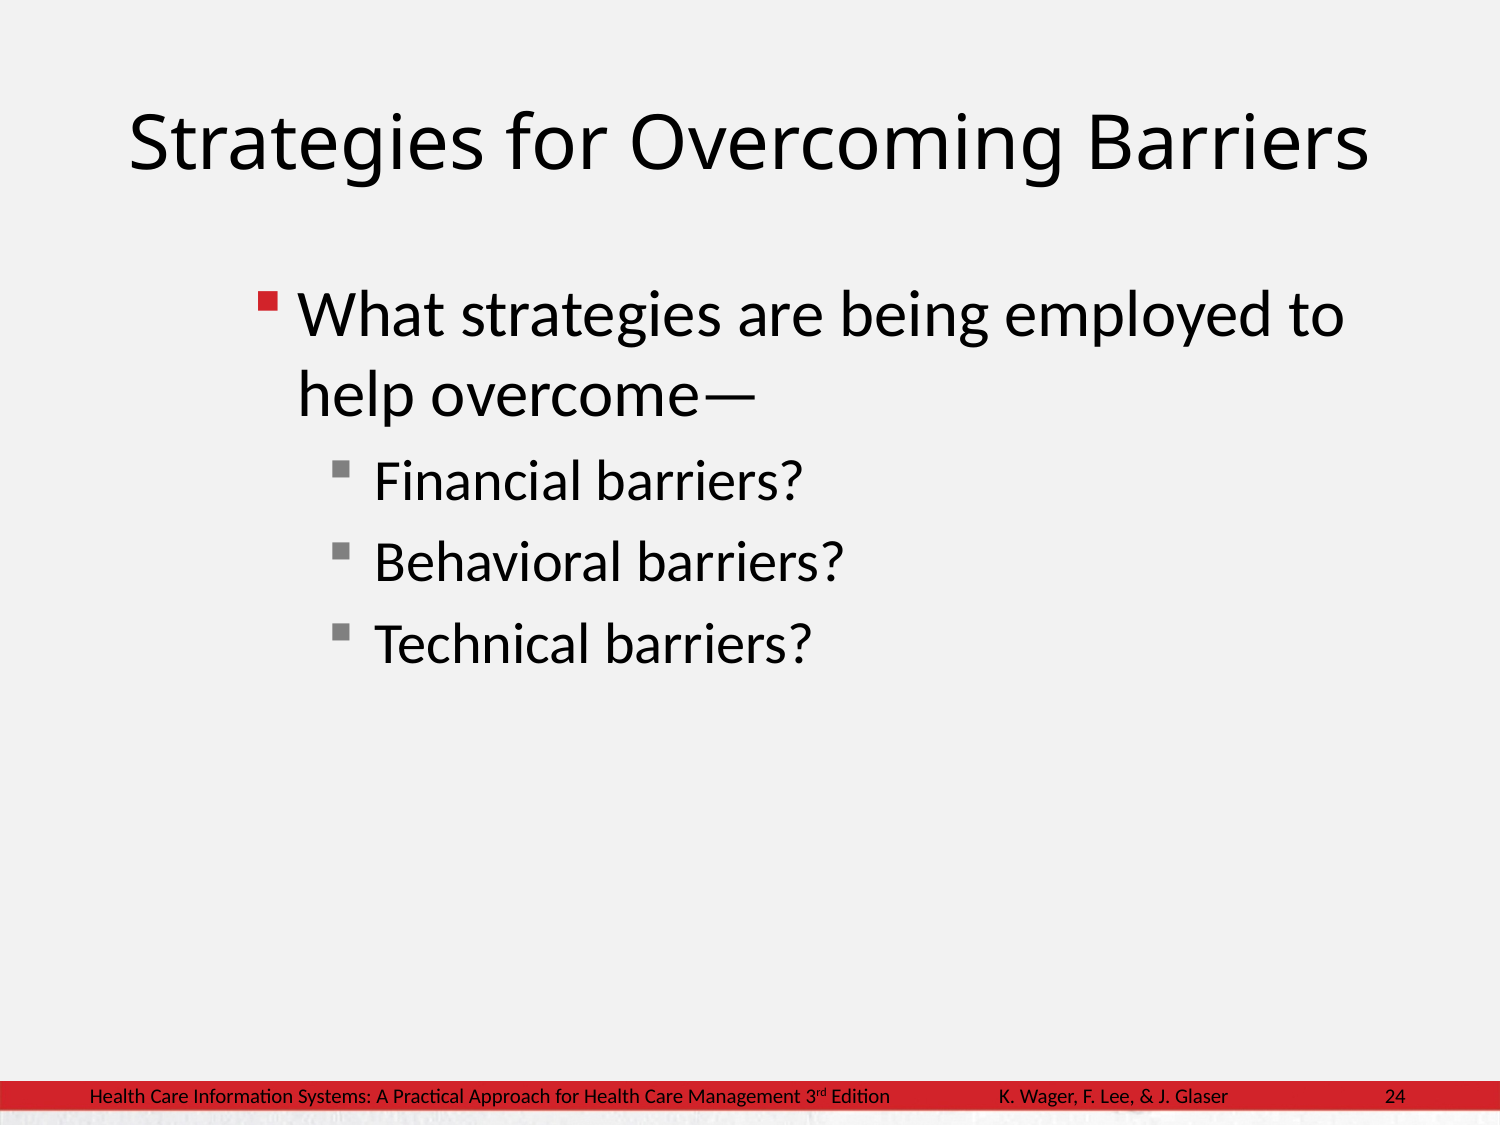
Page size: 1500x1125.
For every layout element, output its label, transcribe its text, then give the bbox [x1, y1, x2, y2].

title Strategies for Overcoming Barriers [75, 45, 1425, 233]
picture [0, 1081, 1500, 1125]
list What strategies are being employed to help overcome— Financial barriers? Behavioral barriers? Technical barriers? [237, 262, 1425, 1005]
